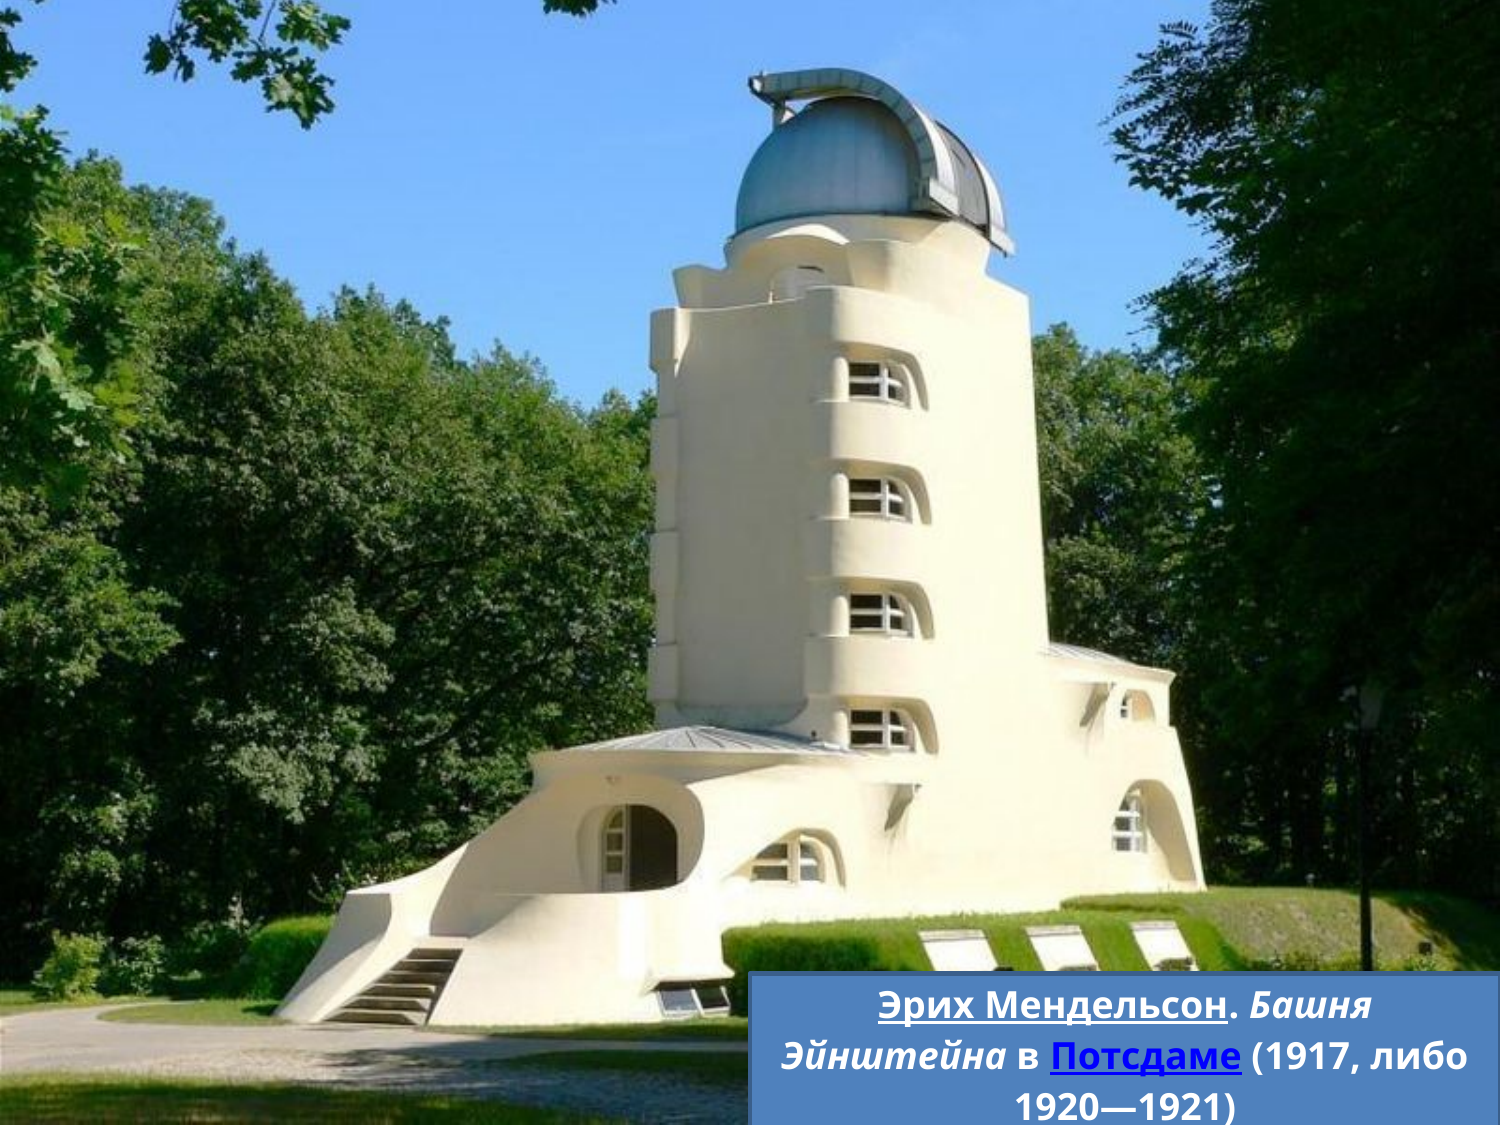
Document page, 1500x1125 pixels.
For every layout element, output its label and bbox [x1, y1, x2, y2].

list [0, 0, 1500, 1125]
